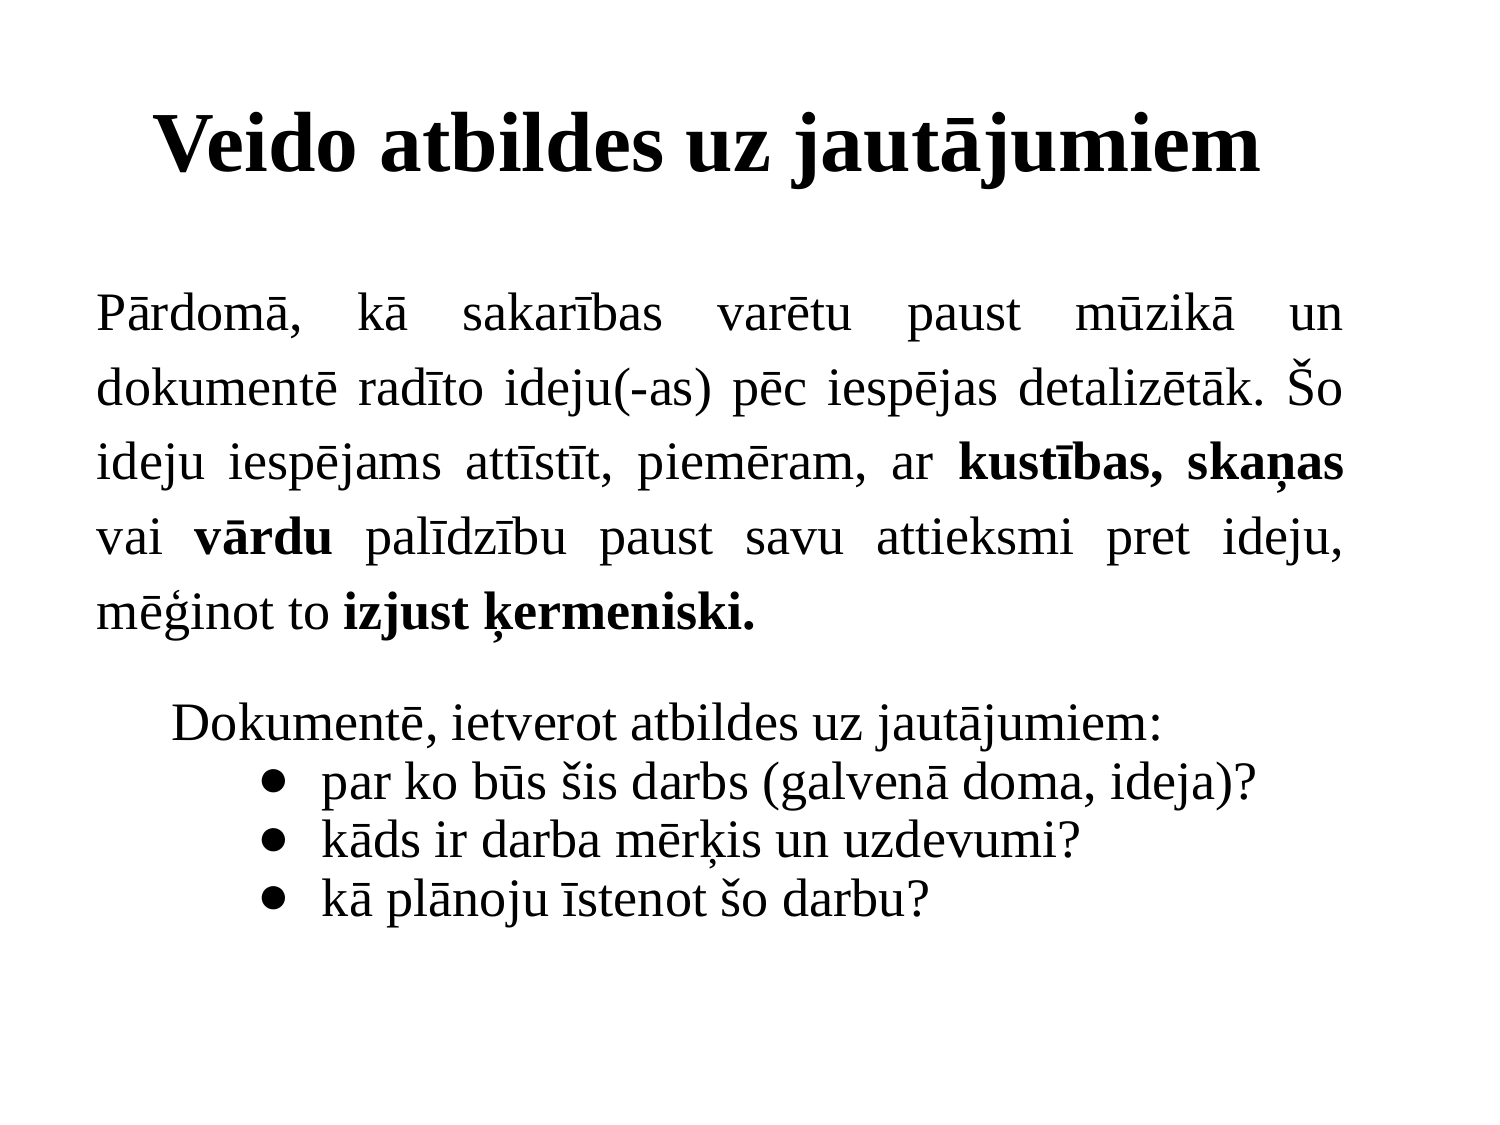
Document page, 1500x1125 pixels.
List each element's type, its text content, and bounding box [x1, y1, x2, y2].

list Pārdomā, kā sakarības varētu paust mūzikā un dokumentē radīto ideju(-as) pēc iespējas detalizētāk. Šo ideju iespējams attīstīt, piemēram, ar kustības, skaņas vai vārdu palīdzību paust savu attieksmi pret ideju, mēģinot to izjust ķermeniski. Dokumentē, ietverot atbildes uz jautājumiem: par ko būs šis darbs (galvenā doma, ideja)? kāds ir darba mērķis un uzdevumi? kā plānoju īstenot šo darbu? [81, 259, 1361, 963]
title Veido atbildes uz jautājumiem [62, 74, 1397, 292]
